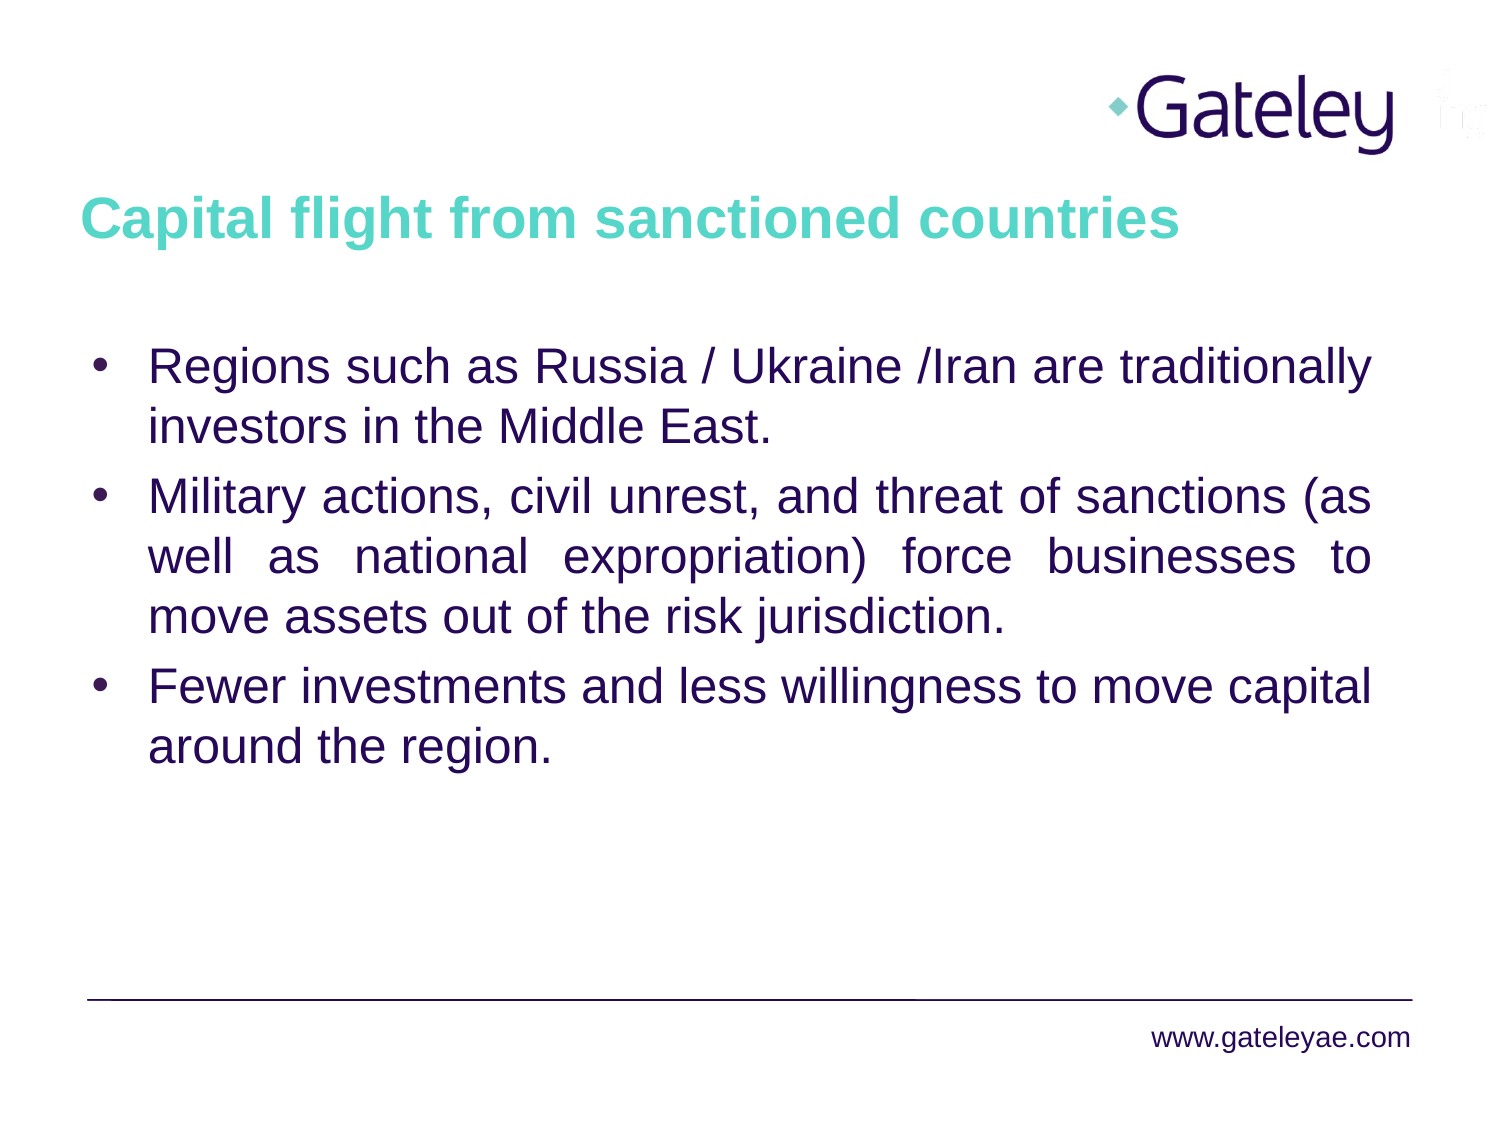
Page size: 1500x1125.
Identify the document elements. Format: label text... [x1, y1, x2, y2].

picture [1083, 41, 1486, 163]
subtitle Regions such as Russia / Ukraine /Iran are traditionally investors in the Middle East. Military actions, civil unrest, and threat of sanctions (as well as national expropriation) force businesses to move assets out of the risk jurisdiction. Fewer investments and less willingness to move capital around the region. [76, 326, 1388, 1012]
title Capital flight from sanctioned countries [64, 172, 1352, 256]
